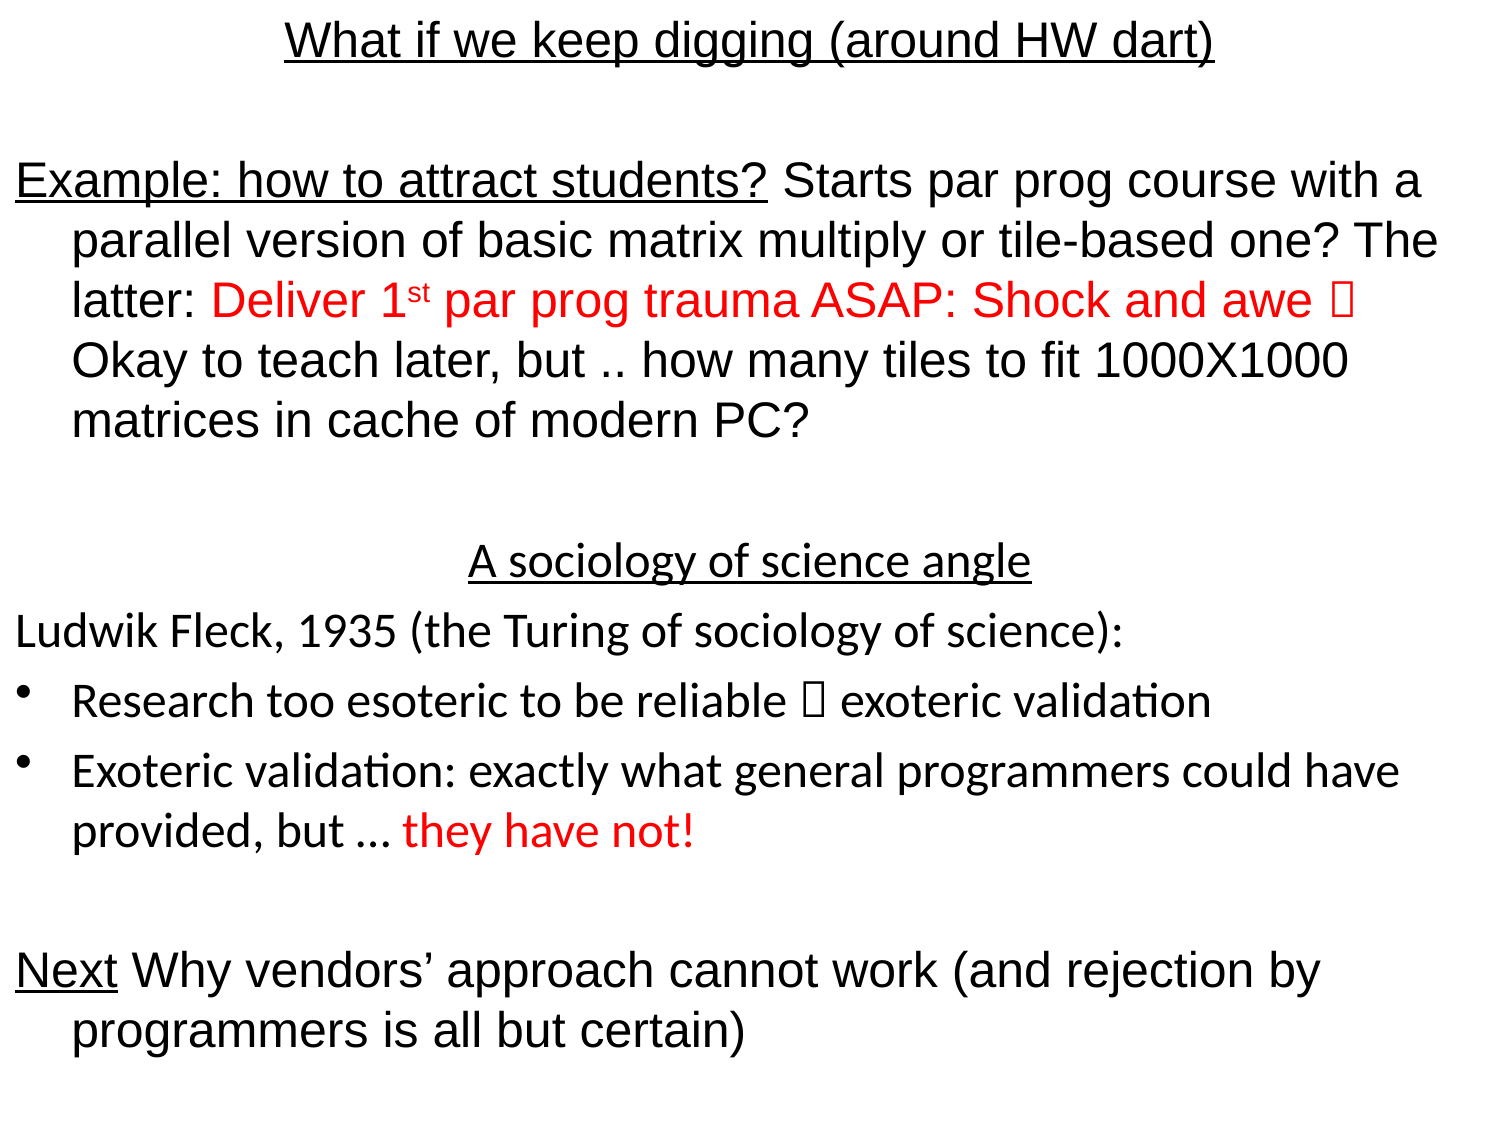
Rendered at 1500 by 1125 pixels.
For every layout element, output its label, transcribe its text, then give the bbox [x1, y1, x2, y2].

list What if we keep digging (around HW dart) Example: how to attract students? Starts par prog course with a parallel version of basic matrix multiply or tile-based one? The latter: Deliver 1st par prog trauma ASAP: Shock and awe  Okay to teach later, but .. how many tiles to fit 1000X1000 matrices in cache of modern PC? A sociology of science angle Ludwik Fleck, 1935 (the Turing of sociology of science): Research too esoteric to be reliable  exoteric validation Exoteric validation: exactly what general programmers could have provided, but … they have not! Next Why vendors’ approach cannot work (and rejection by programmers is all but certain) [0, 0, 1500, 1006]
